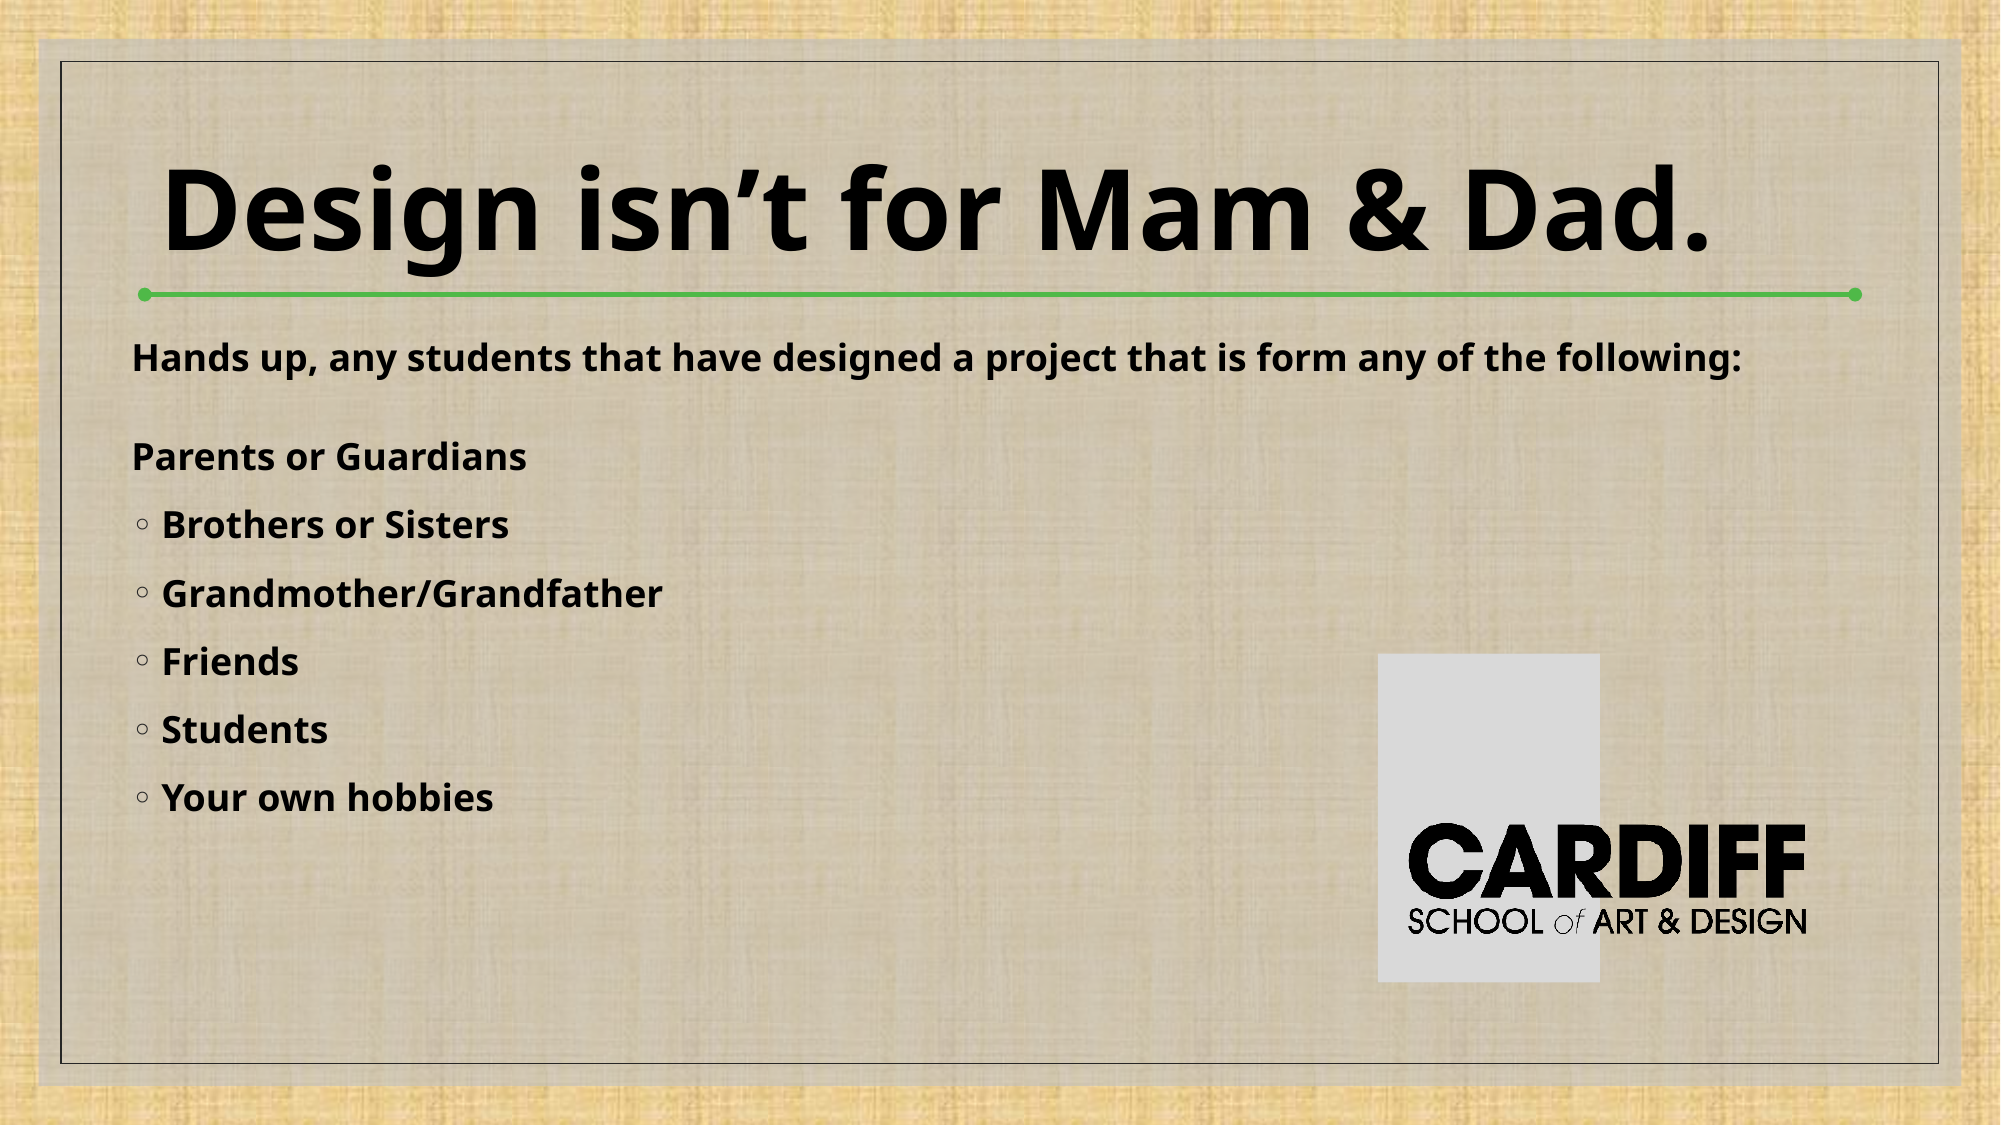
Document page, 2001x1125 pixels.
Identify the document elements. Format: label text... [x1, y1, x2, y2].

text_box Design isn’t for Mam & Dad. [144, 130, 1823, 281]
text_box Hands up, any students that have designed a project that is form any of the following: Parents or Guardians Brothers or Sisters Grandmother/Grandfather Friends Students Your own hobbies [116, 322, 1896, 993]
picture [0, 0, 2001, 1125]
